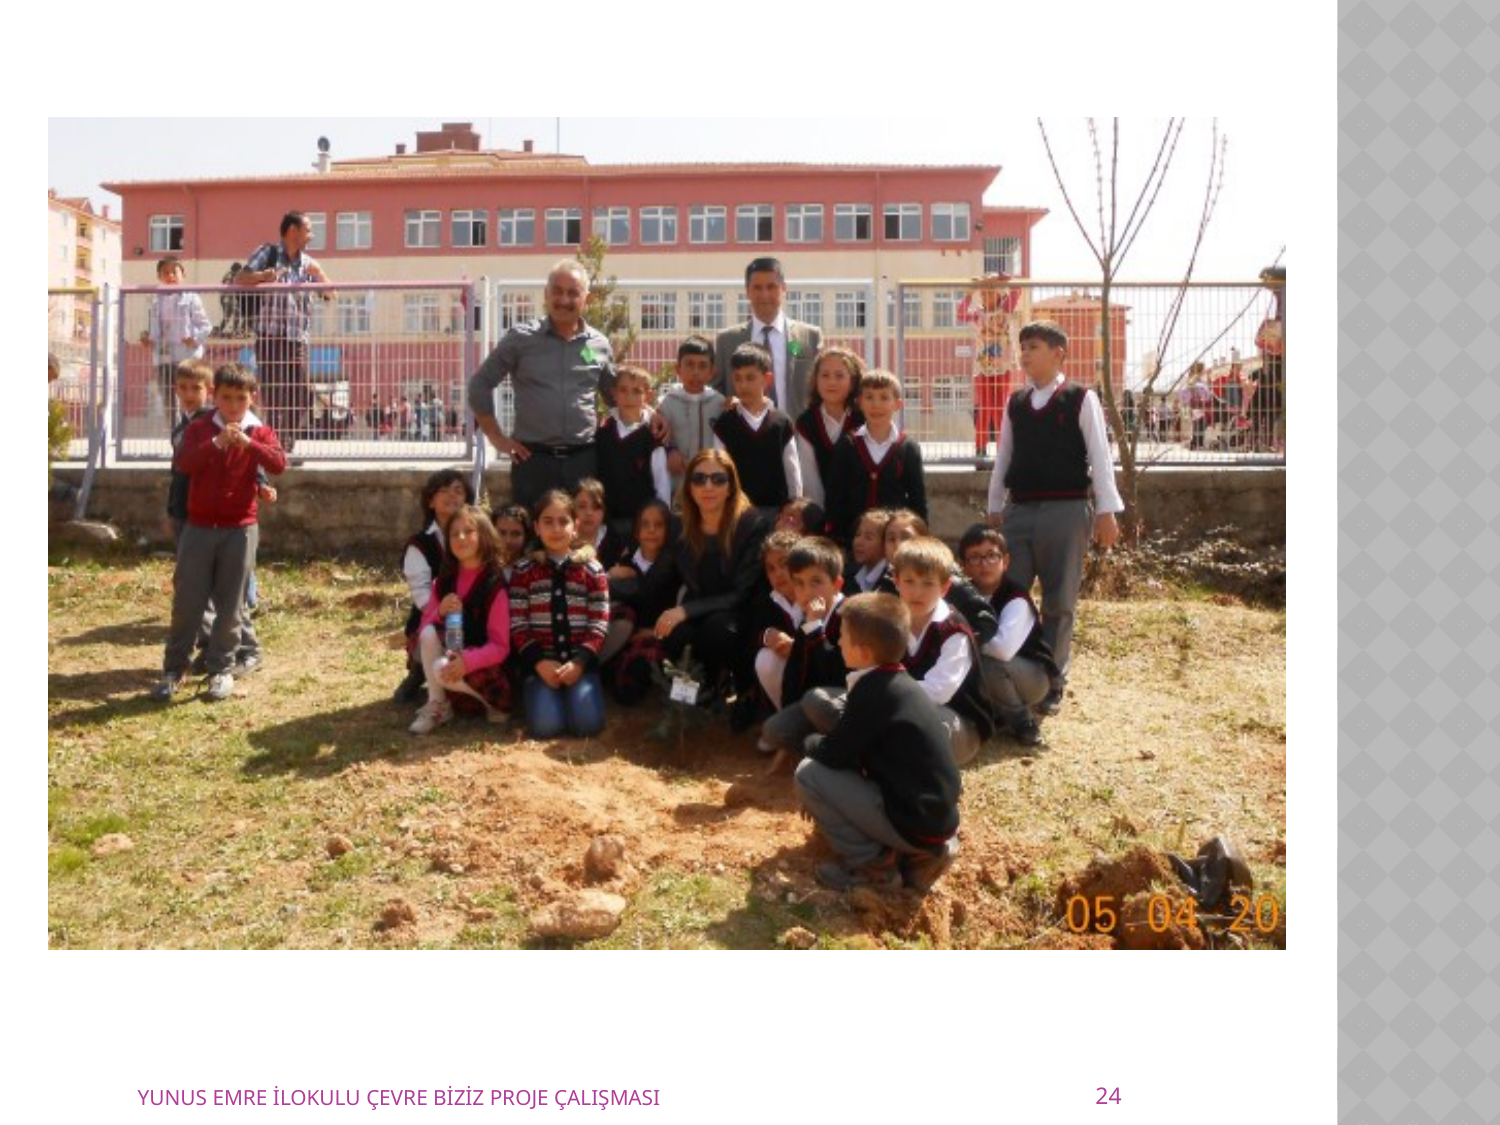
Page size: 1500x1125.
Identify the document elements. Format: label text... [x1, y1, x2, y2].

slide_number 24 [1025, 1075, 1122, 1113]
footer YUNUS EMRE İLOKULU ÇEVRE BİZİZ PROJE ÇALIŞMASI [75, 1075, 675, 1114]
picture [48, 116, 1286, 950]
